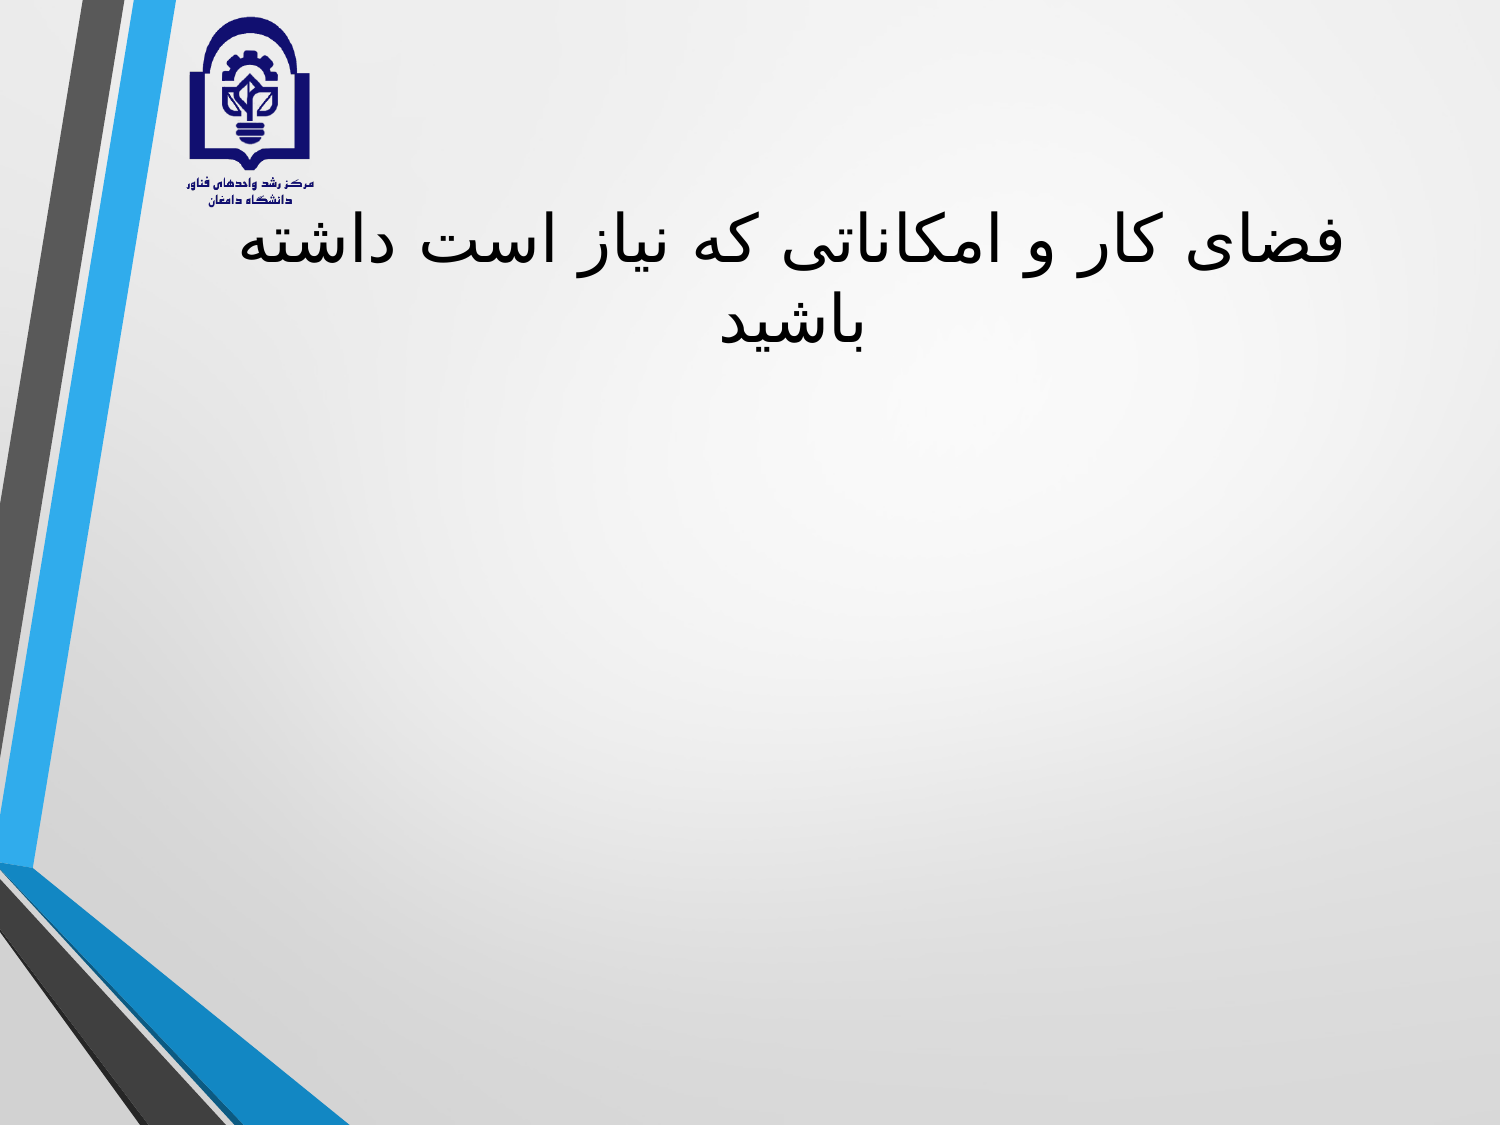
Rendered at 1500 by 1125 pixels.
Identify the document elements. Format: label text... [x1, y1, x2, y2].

title فضای کار و امکاناتی که نیاز است داشته باشید [161, 113, 1425, 439]
picture [160, 15, 338, 212]
